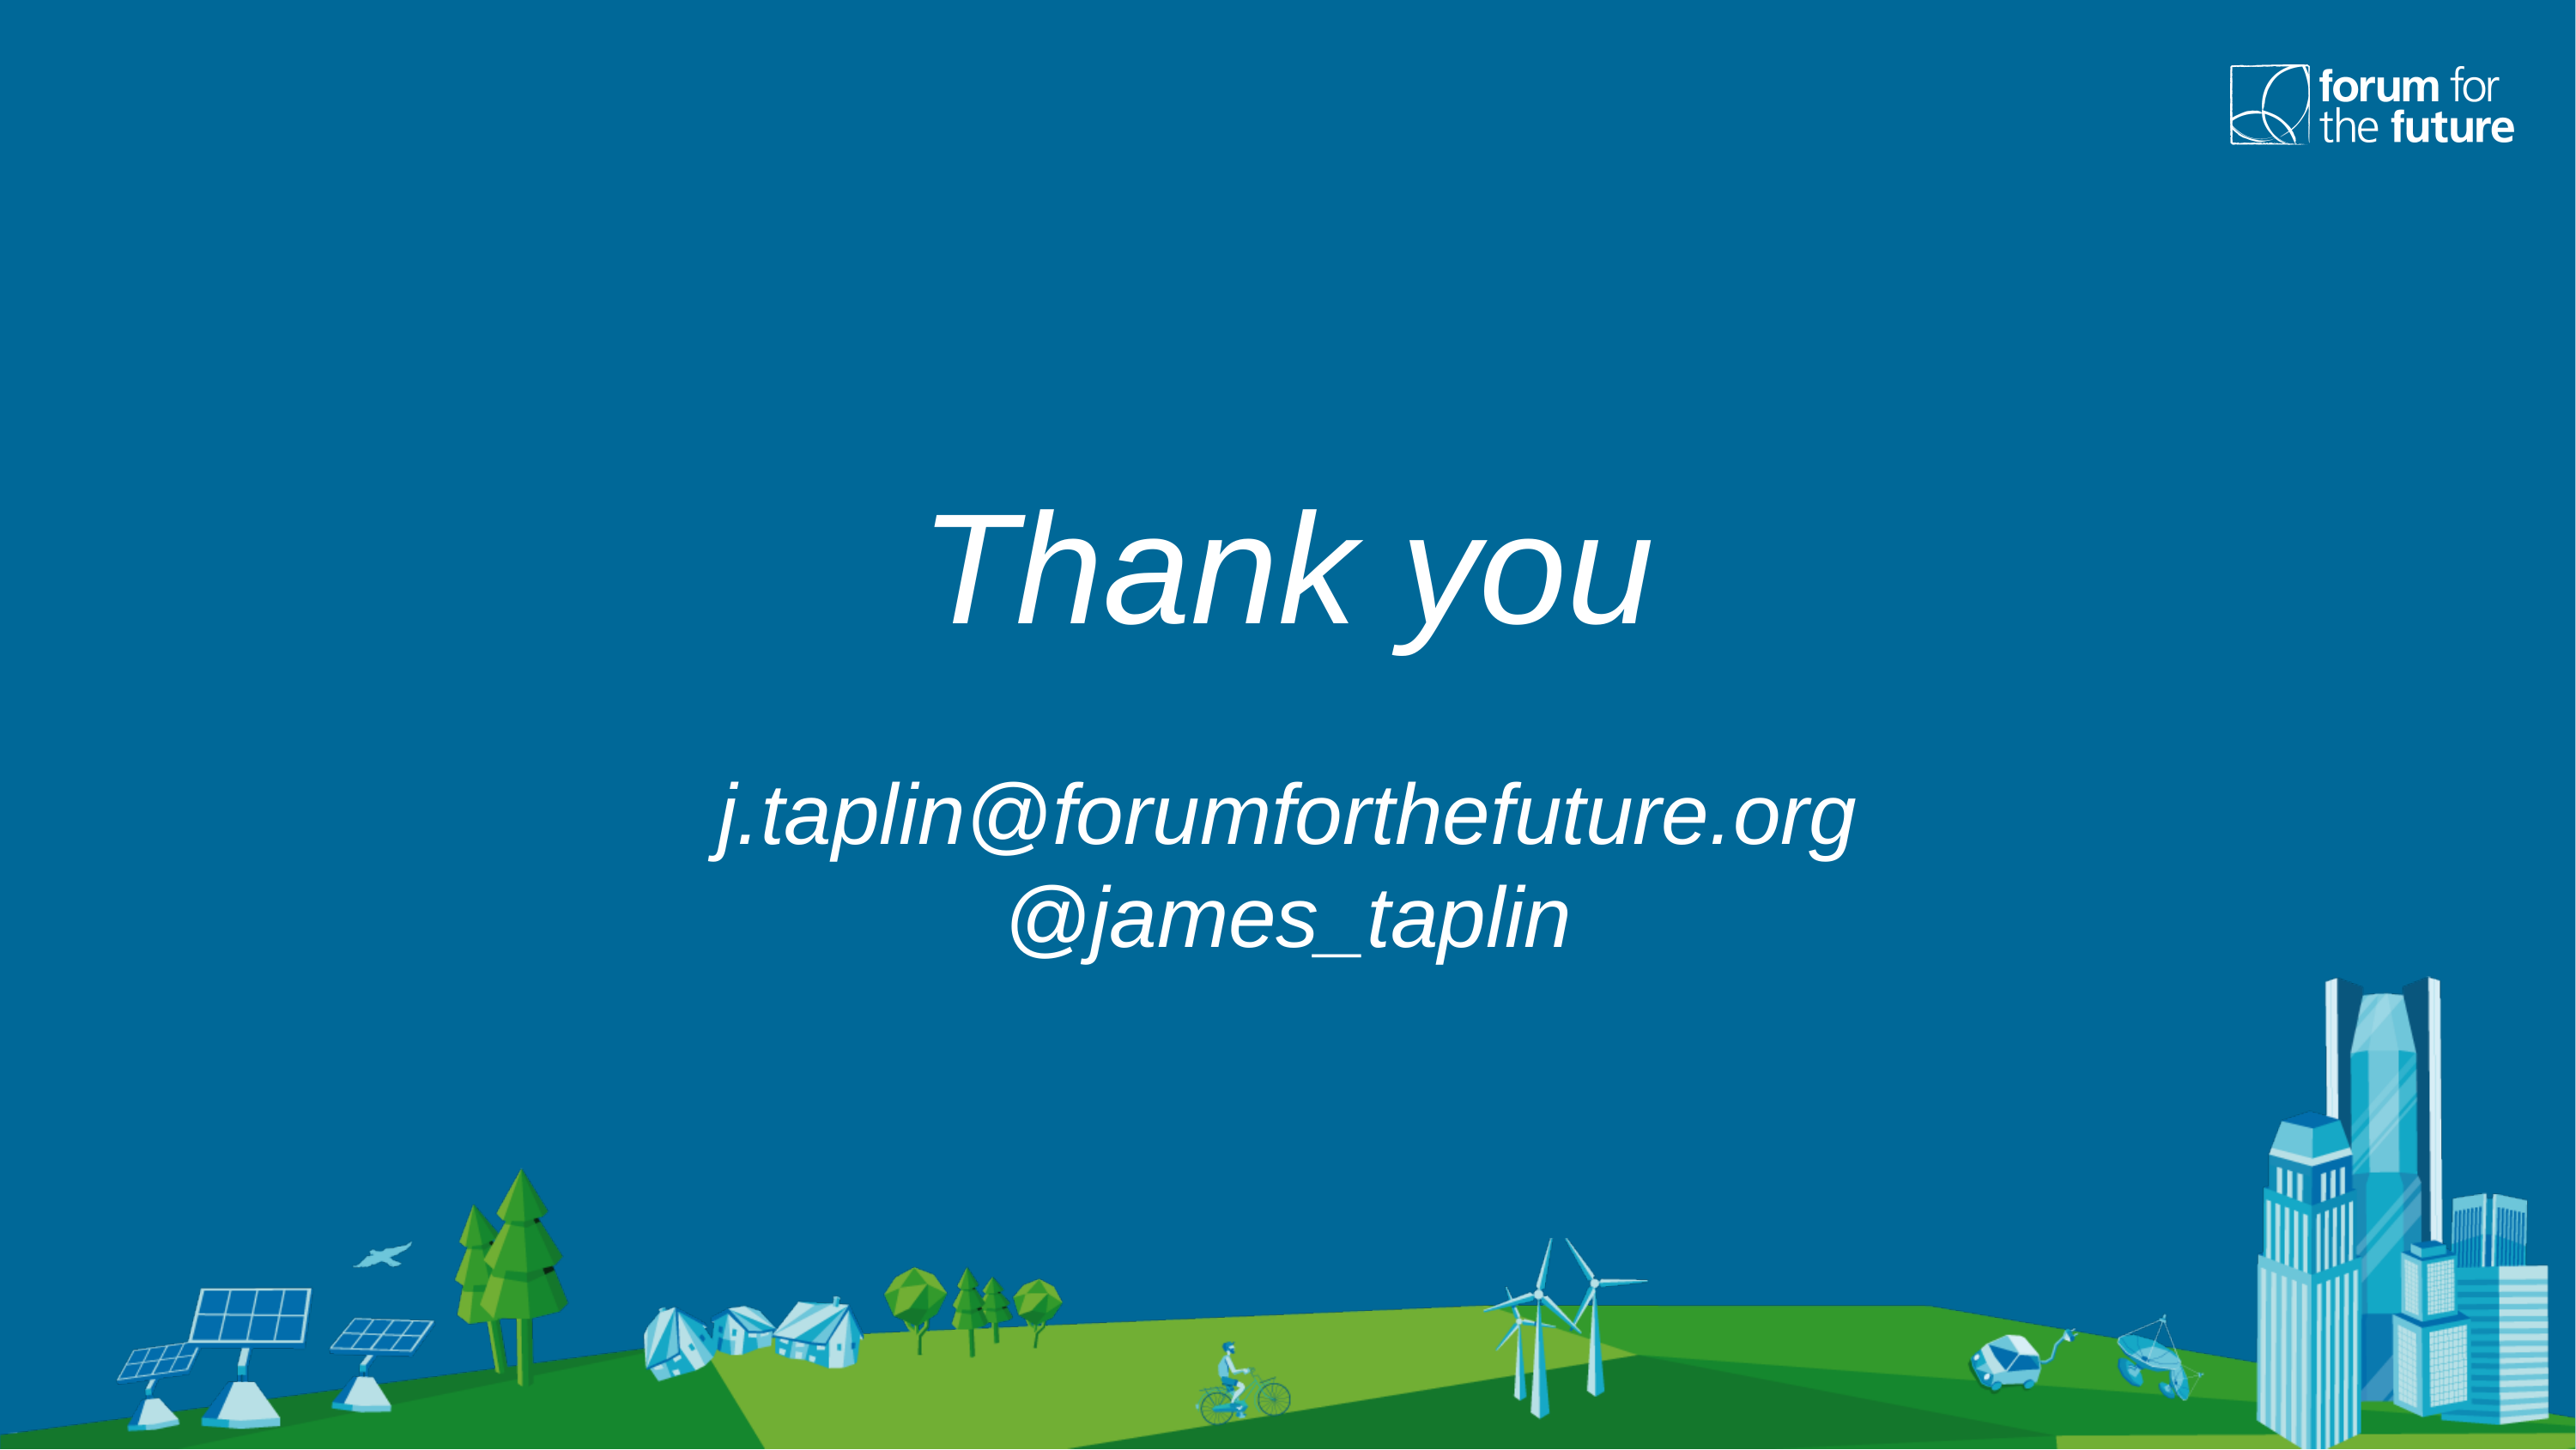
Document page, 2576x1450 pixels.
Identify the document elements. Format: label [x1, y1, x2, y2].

picture [2488, 78, 2492, 100]
picture [1082, 902, 1107, 964]
picture [1079, 798, 1120, 844]
picture [730, 782, 738, 788]
picture [1112, 901, 1153, 947]
picture [830, 798, 876, 861]
picture [0, 977, 2576, 1449]
picture [935, 515, 1025, 622]
picture [920, 798, 961, 843]
picture [741, 835, 749, 843]
picture [1494, 782, 1520, 843]
picture [1282, 510, 1361, 622]
picture [1635, 798, 1664, 843]
picture [2359, 118, 2378, 142]
picture [1160, 901, 1224, 946]
picture [2464, 77, 2485, 101]
picture [2432, 112, 2447, 142]
picture [765, 789, 786, 844]
picture [2477, 118, 2490, 142]
picture [1783, 798, 1811, 843]
picture [973, 782, 1046, 855]
picture [1126, 798, 1155, 843]
picture [1298, 798, 1339, 844]
picture [2271, 133, 2277, 139]
picture [1713, 835, 1722, 843]
picture [1156, 799, 1197, 844]
picture [1590, 799, 1631, 844]
picture [1518, 885, 1525, 891]
picture [2231, 66, 2295, 144]
picture [330, 1318, 433, 1370]
picture [2407, 118, 2428, 142]
picture [2263, 65, 2309, 107]
picture [1371, 892, 1392, 947]
picture [118, 1289, 312, 1394]
picture [786, 798, 827, 844]
picture [1485, 539, 1561, 624]
picture [1526, 901, 1567, 946]
picture [912, 782, 919, 788]
picture [2361, 77, 2374, 100]
picture [2391, 110, 2403, 142]
picture [2334, 77, 2358, 101]
picture [354, 1243, 411, 1267]
picture [1573, 541, 1650, 624]
picture [1056, 782, 1082, 843]
picture [1566, 789, 1587, 844]
picture [1275, 782, 1301, 843]
picture [1194, 539, 1270, 622]
picture [1203, 798, 1267, 843]
picture [1107, 539, 1185, 624]
picture [1664, 798, 1705, 844]
picture [2451, 67, 2464, 100]
picture [1103, 885, 1111, 891]
picture [1375, 789, 1397, 844]
picture [2320, 112, 2333, 142]
picture [2320, 70, 2332, 100]
picture [901, 799, 916, 843]
picture [882, 782, 900, 843]
picture [1518, 799, 1560, 844]
picture [1507, 902, 1522, 946]
picture [1393, 541, 1486, 655]
picture [2160, 1315, 2166, 1324]
picture [1277, 901, 1316, 947]
picture [1019, 510, 1095, 622]
picture [1488, 885, 1506, 946]
picture [1345, 798, 1373, 843]
picture [1436, 901, 1482, 964]
picture [2337, 107, 2355, 142]
picture [709, 799, 735, 861]
picture [1737, 798, 1778, 844]
picture [1397, 782, 1438, 843]
picture [1446, 798, 1486, 844]
picture [2492, 118, 2513, 142]
picture [2452, 118, 2472, 142]
picture [1809, 798, 1855, 861]
picture [2403, 77, 2438, 100]
picture [2378, 78, 2399, 101]
picture [1393, 901, 1434, 947]
picture [1232, 901, 1272, 947]
picture [1012, 885, 1084, 958]
